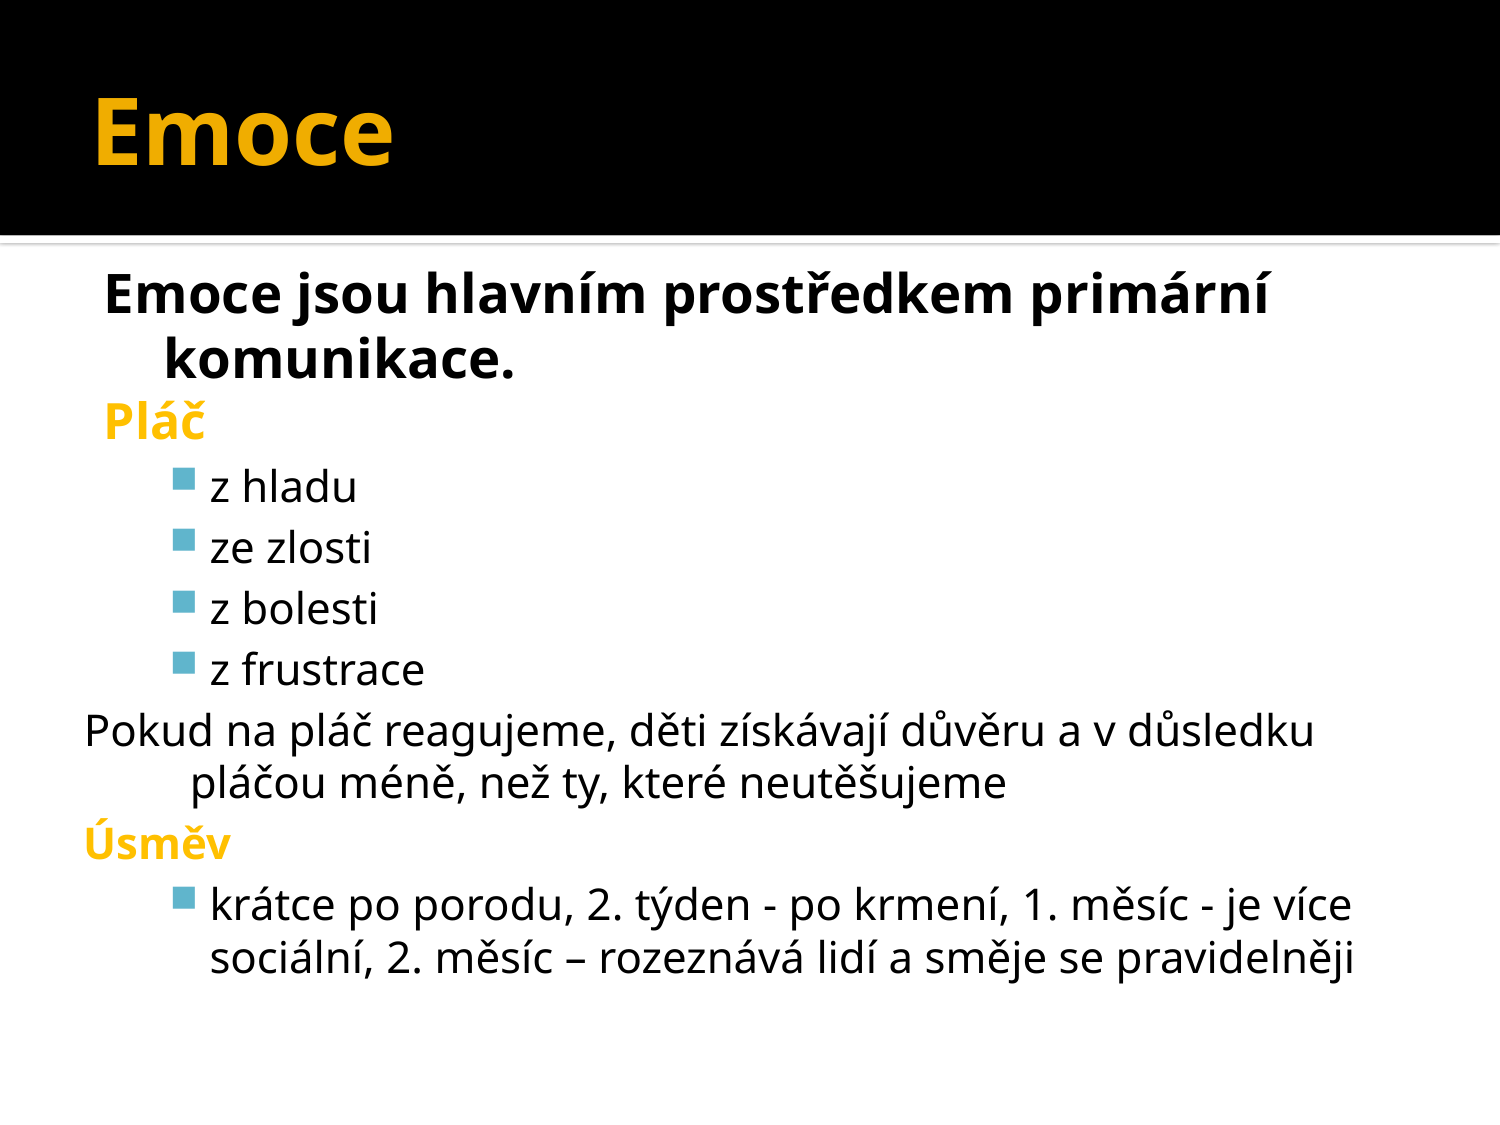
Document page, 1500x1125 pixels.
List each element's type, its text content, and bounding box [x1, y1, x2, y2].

list Emoce jsou hlavním prostředkem primární komunikace. Pláč z hladu ze zlosti z bolesti z frustrace Pokud na pláč reagujeme, děti získávají důvěru a v důsledku pláčou méně, než ty, které neutěšujeme Úsměv krátce po porodu, 2. týden - po krmení, 1. měsíc - je více sociální, 2. měsíc – rozeznává lidí a směje se pravidelněji [75, 243, 1425, 1000]
title Emoce [75, 25, 1425, 231]
